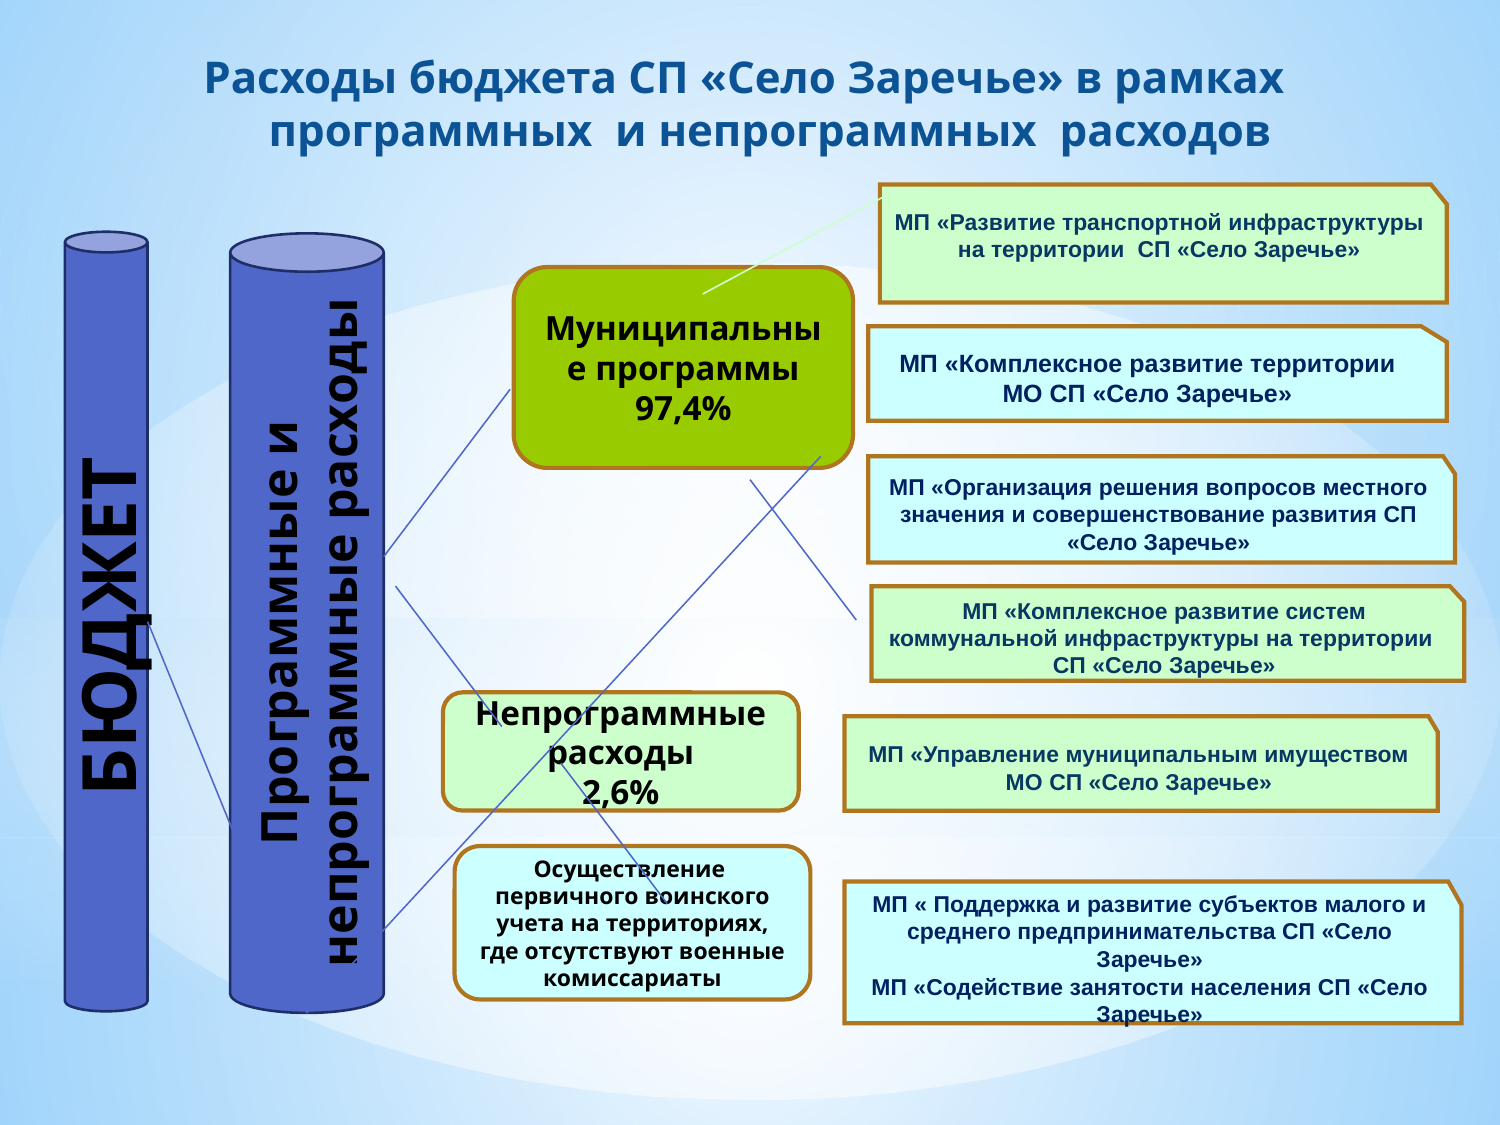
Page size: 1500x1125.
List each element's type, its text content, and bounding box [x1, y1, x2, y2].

text_box Муниципальные программы 97,4% [513, 267, 854, 468]
text_box Программные и непрограммные расходы [228, 824, 386, 1015]
text_box МП «Комплексное развитие систем коммунальной инфраструктуры на территории СП «Село Заречье» [871, 586, 1465, 681]
text_box БЮДЖЕТ [63, 230, 149, 1013]
title Расходы бюджета СП «Село Заречье» в рамках программных и непрограммных расходов [123, 42, 1365, 161]
text_box МП «Организация решения вопросов местного значения и совершенствование развития СП «Село Заречье» [868, 456, 1455, 563]
text_box МП «Комплексное развитие территории МО СП «Село Заречье» [868, 326, 1447, 421]
text_box МП « Поддержка и развитие субъектов малого и среднего предпринимательства СП «Село Заречье» МП «Содействие занятости населения СП «Село Заречье» [844, 881, 1462, 1024]
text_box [749, 479, 857, 621]
text_box МП «Управление муниципальным имуществом МО СП «Село Заречье» [844, 716, 1438, 811]
text_box Непрограммные расходы 2,6% [496, 692, 799, 811]
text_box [560, 763, 668, 904]
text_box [395, 585, 502, 727]
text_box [383, 389, 511, 557]
text_box МП «Развитие транспортной инфраструктуры на территории СП «Село Заречье» [879, 184, 1447, 303]
text_box Осуществление первичного воинского учета на территориях, где отсутствуют военные комиссариаты [454, 846, 811, 1000]
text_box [702, 196, 885, 295]
text_box Программные и непрограммные расходы [228, 232, 386, 1010]
text_box Непрограммные расходы 2,6% [442, 692, 601, 811]
